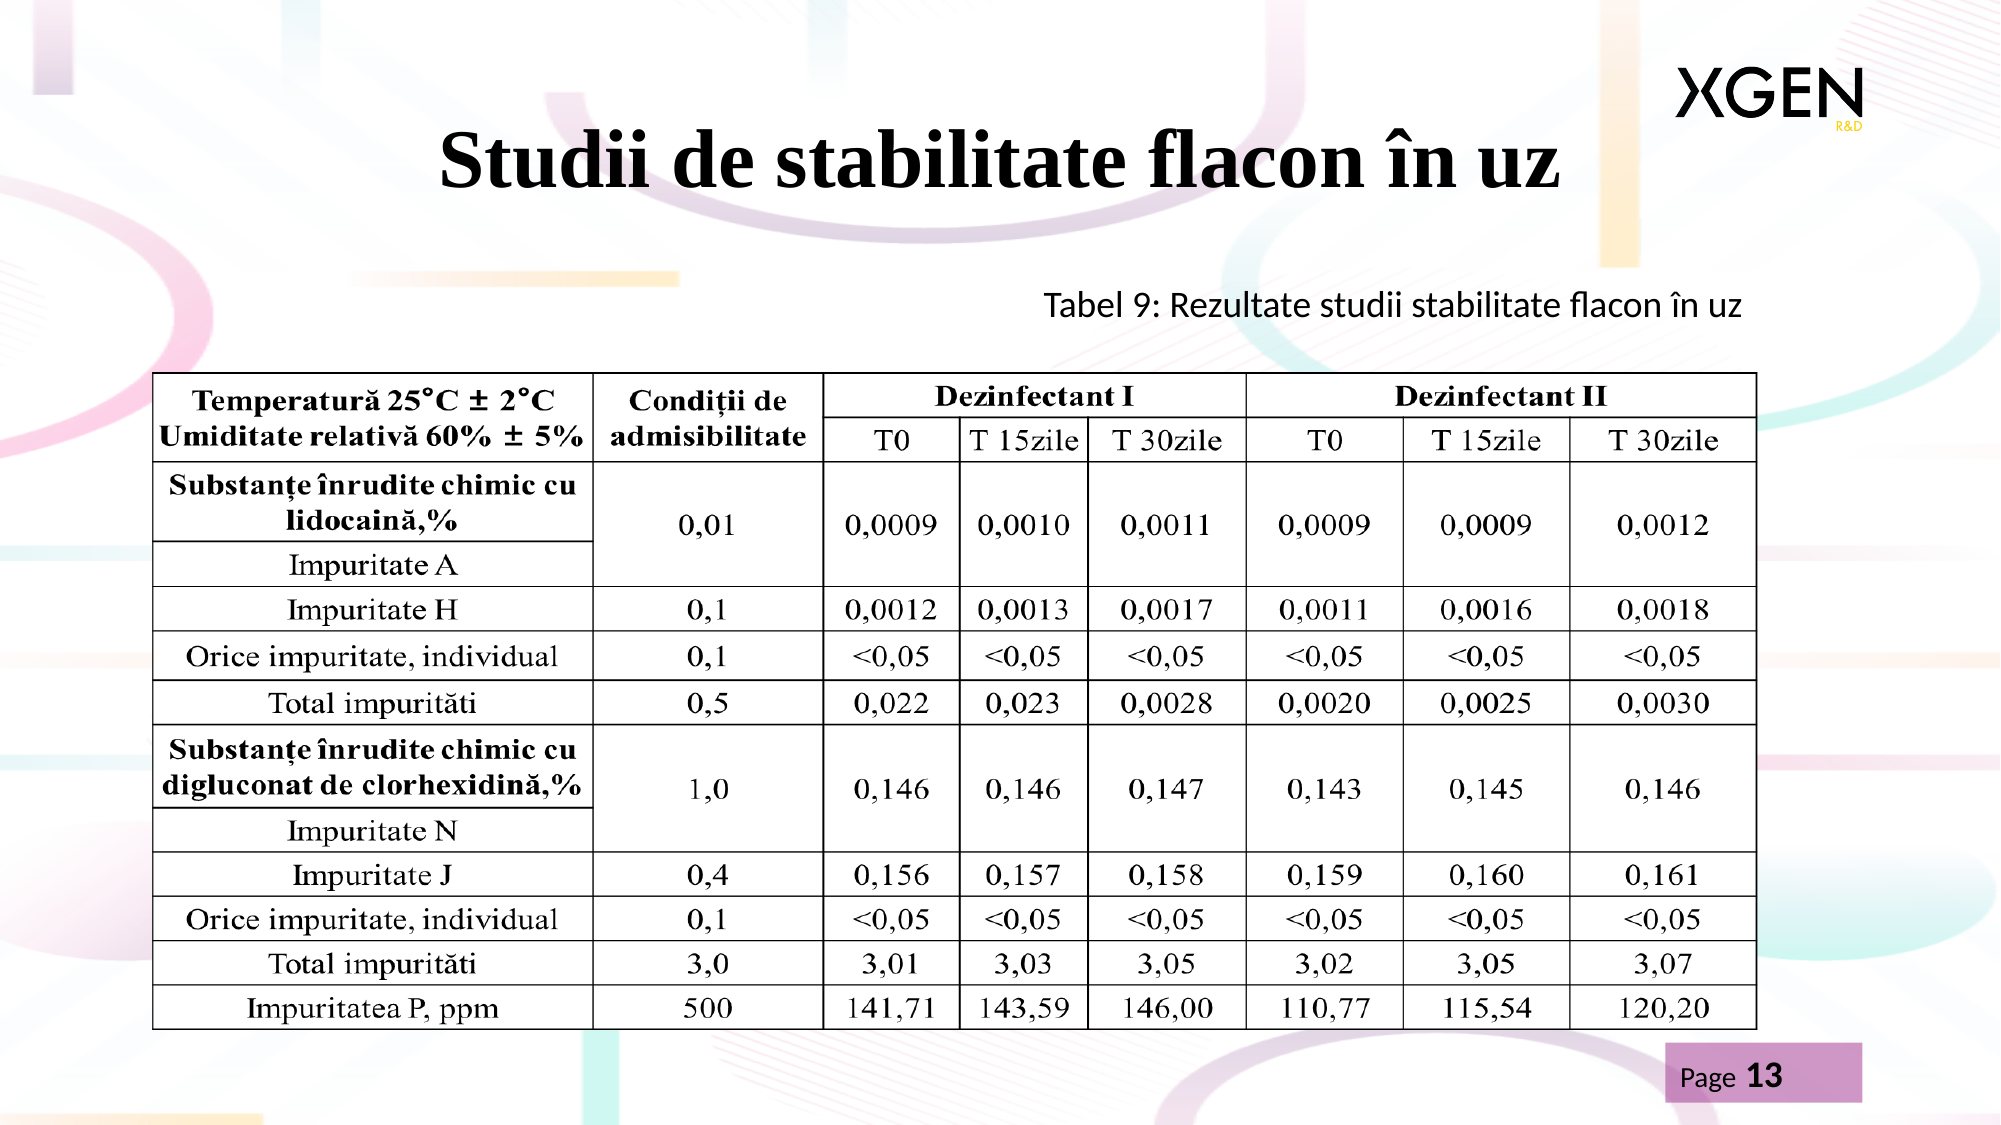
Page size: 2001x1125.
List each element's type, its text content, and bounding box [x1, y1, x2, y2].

picture [0, 0, 2001, 1125]
title Studii de stabilitate flacon în uz [137, 82, 1863, 239]
text_box Tabel 9: Rezultate studii stabilitate flacon în uz [998, 272, 1758, 333]
slide_number Page 13 [1665, 1042, 1863, 1103]
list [137, 367, 1758, 1043]
